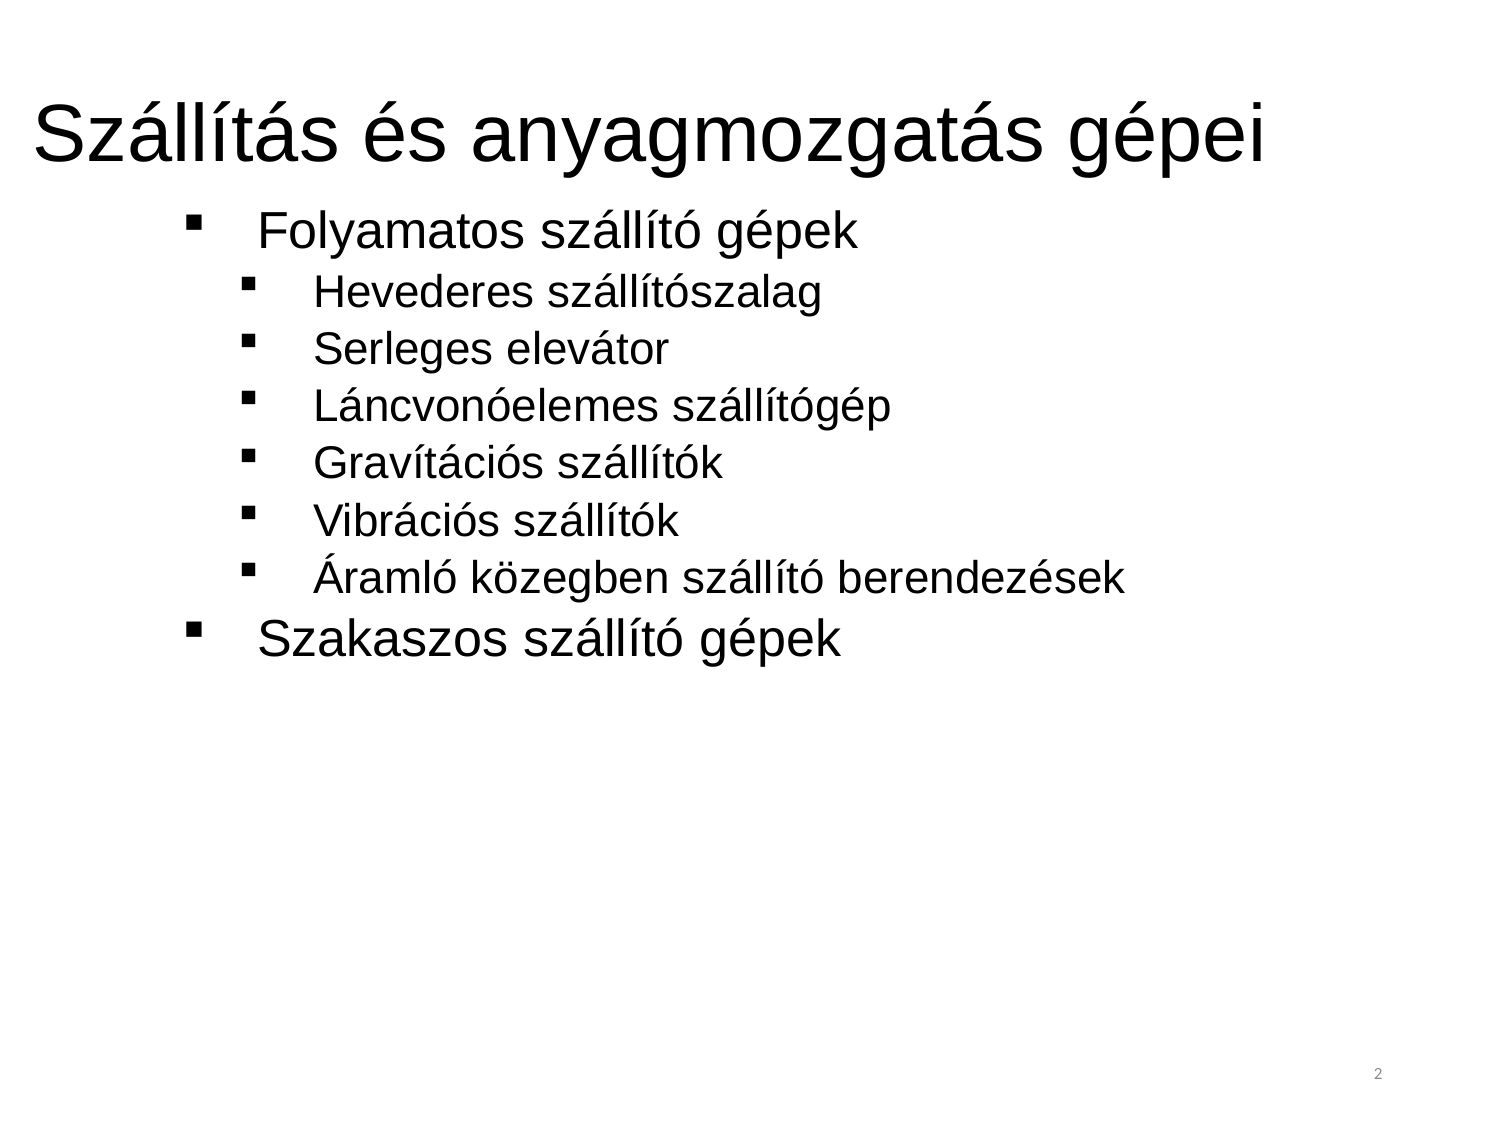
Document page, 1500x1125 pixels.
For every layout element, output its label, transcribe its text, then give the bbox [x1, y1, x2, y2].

list Folyamatos szállító gépek Hevederes szállítószalag Serleges elevátor Láncvonóelemes szállítógép Gravítációs szállítók Vibrációs szállítók Áramló közegben szállító berendezések Szakaszos szállító gépek [100, 196, 1398, 1014]
title Szállítás és anyagmozgatás gépei [17, 41, 1436, 230]
slide_number 2 [1060, 1042, 1398, 1103]
